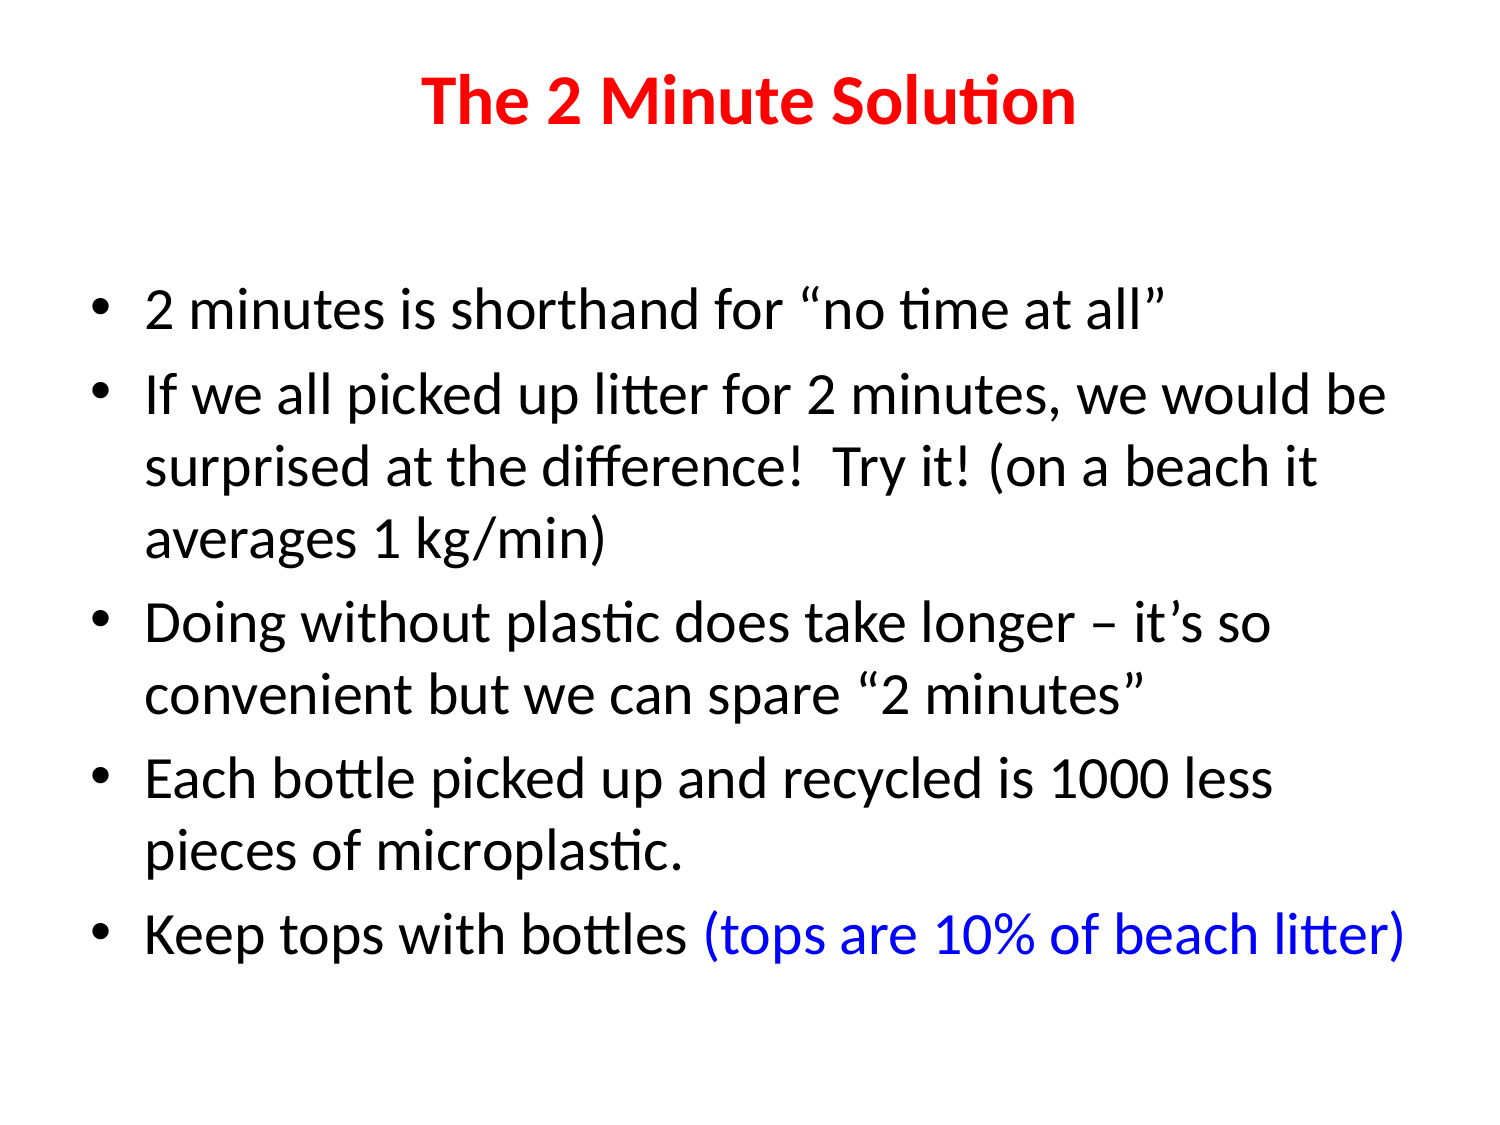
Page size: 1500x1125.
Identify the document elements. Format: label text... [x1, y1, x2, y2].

title The 2 Minute Solution [75, 45, 1425, 233]
list 2 minutes is shorthand for “no time at all” If we all picked up litter for 2 minutes, we would be surprised at the difference! Try it! (on a beach it averages 1 kg/min) Doing without plastic does take longer – it’s so convenient but we can spare “2 minutes” Each bottle picked up and recycled is 1000 less pieces of microplastic. Keep tops with bottles (tops are 10% of beach litter) [75, 262, 1425, 1005]
